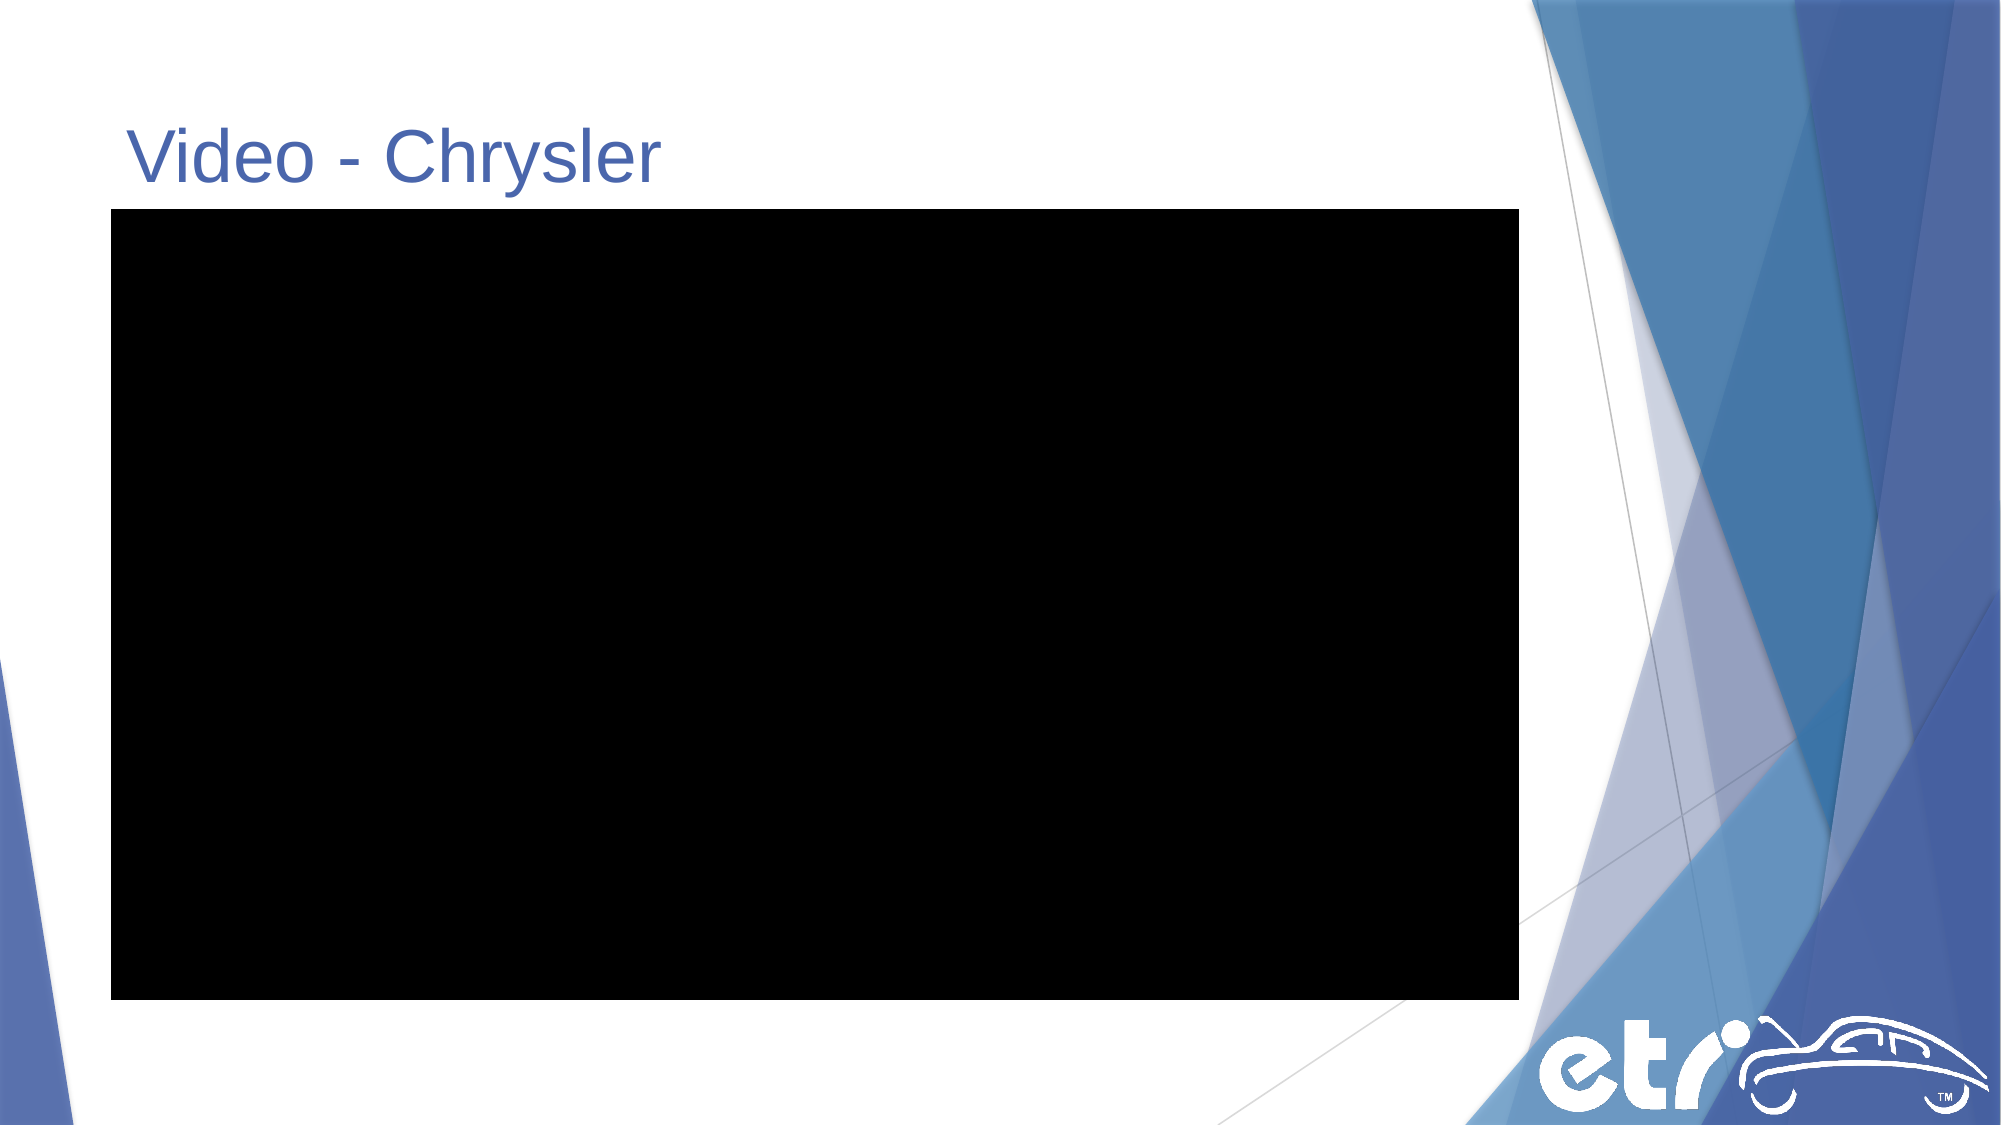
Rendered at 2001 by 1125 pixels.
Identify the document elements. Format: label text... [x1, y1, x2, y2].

title Video - Chrysler [111, 99, 1522, 210]
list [110, 207, 1520, 1001]
picture [1528, 999, 2000, 1125]
